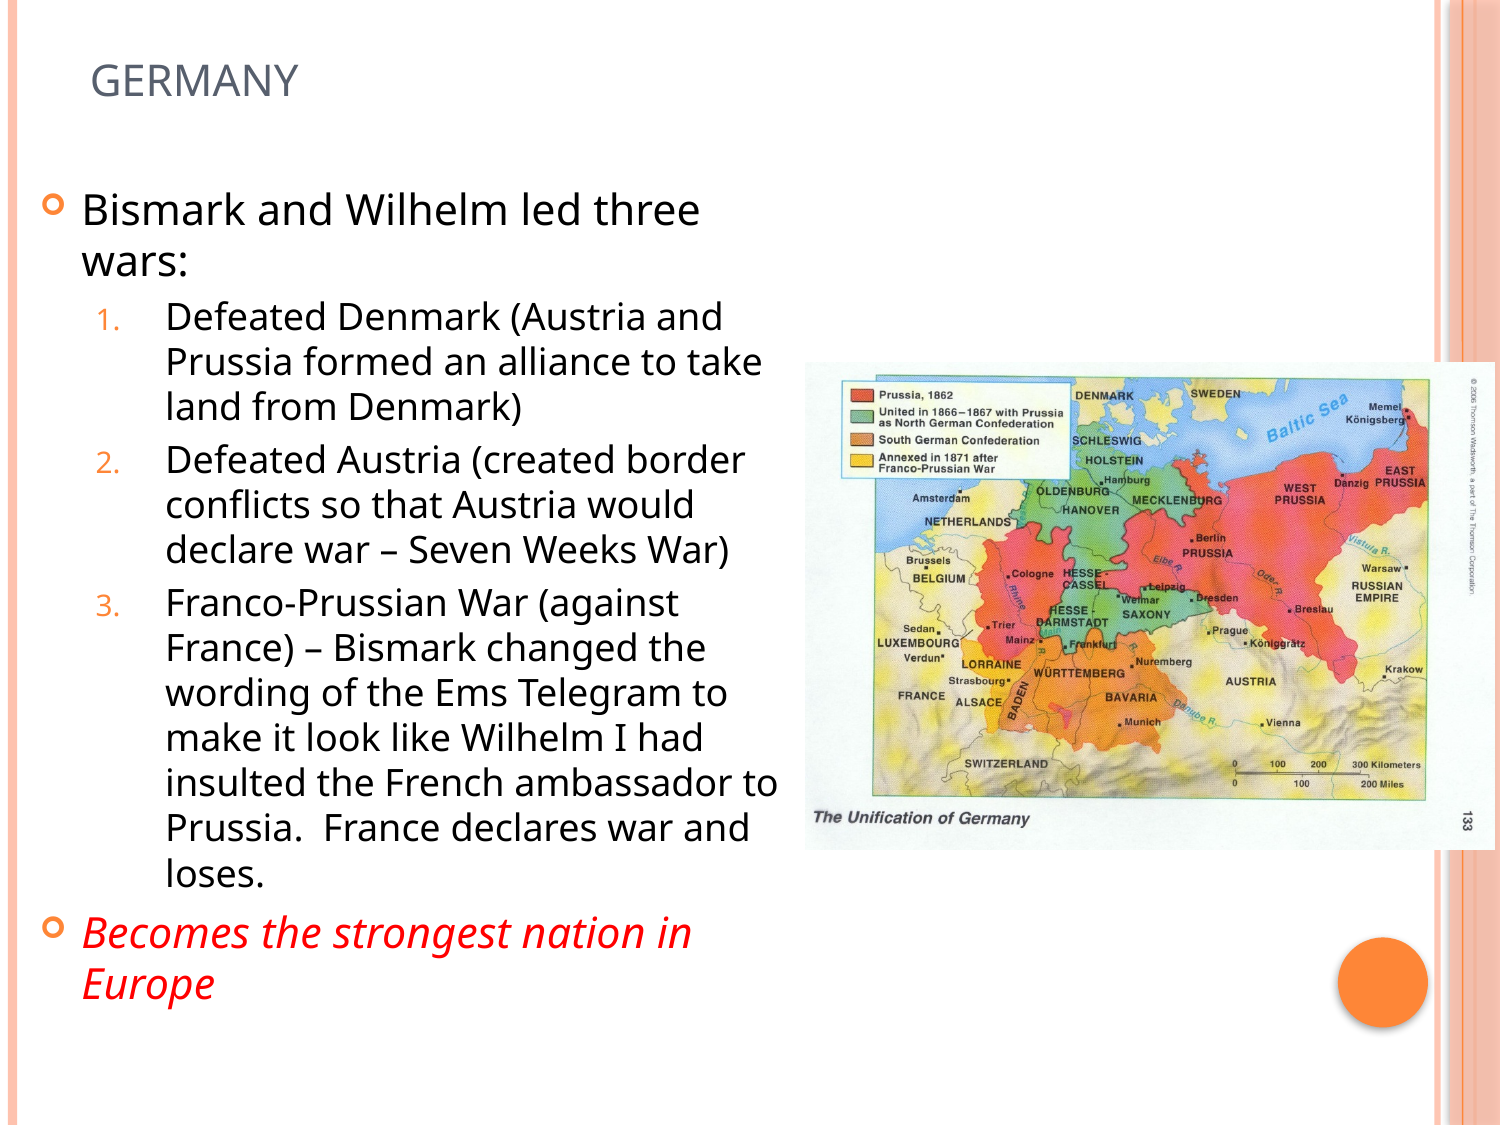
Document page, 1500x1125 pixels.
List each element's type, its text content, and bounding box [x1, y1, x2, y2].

list Bismark and Wilhelm led three wars: Defeated Denmark (Austria and Prussia formed an alliance to take land from Denmark) Defeated Austria (created border conflicts so that Austria would declare war – Seven Weeks War) Franco-Prussian War (against France) – Bismark changed the wording of the Ems Telegram to make it look like Wilhelm I had insulted the French ambassador to Prussia. France declares war and loses. Becomes the strongest nation in Europe [24, 174, 813, 1025]
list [805, 361, 1496, 851]
title Germany [75, 45, 1300, 113]
